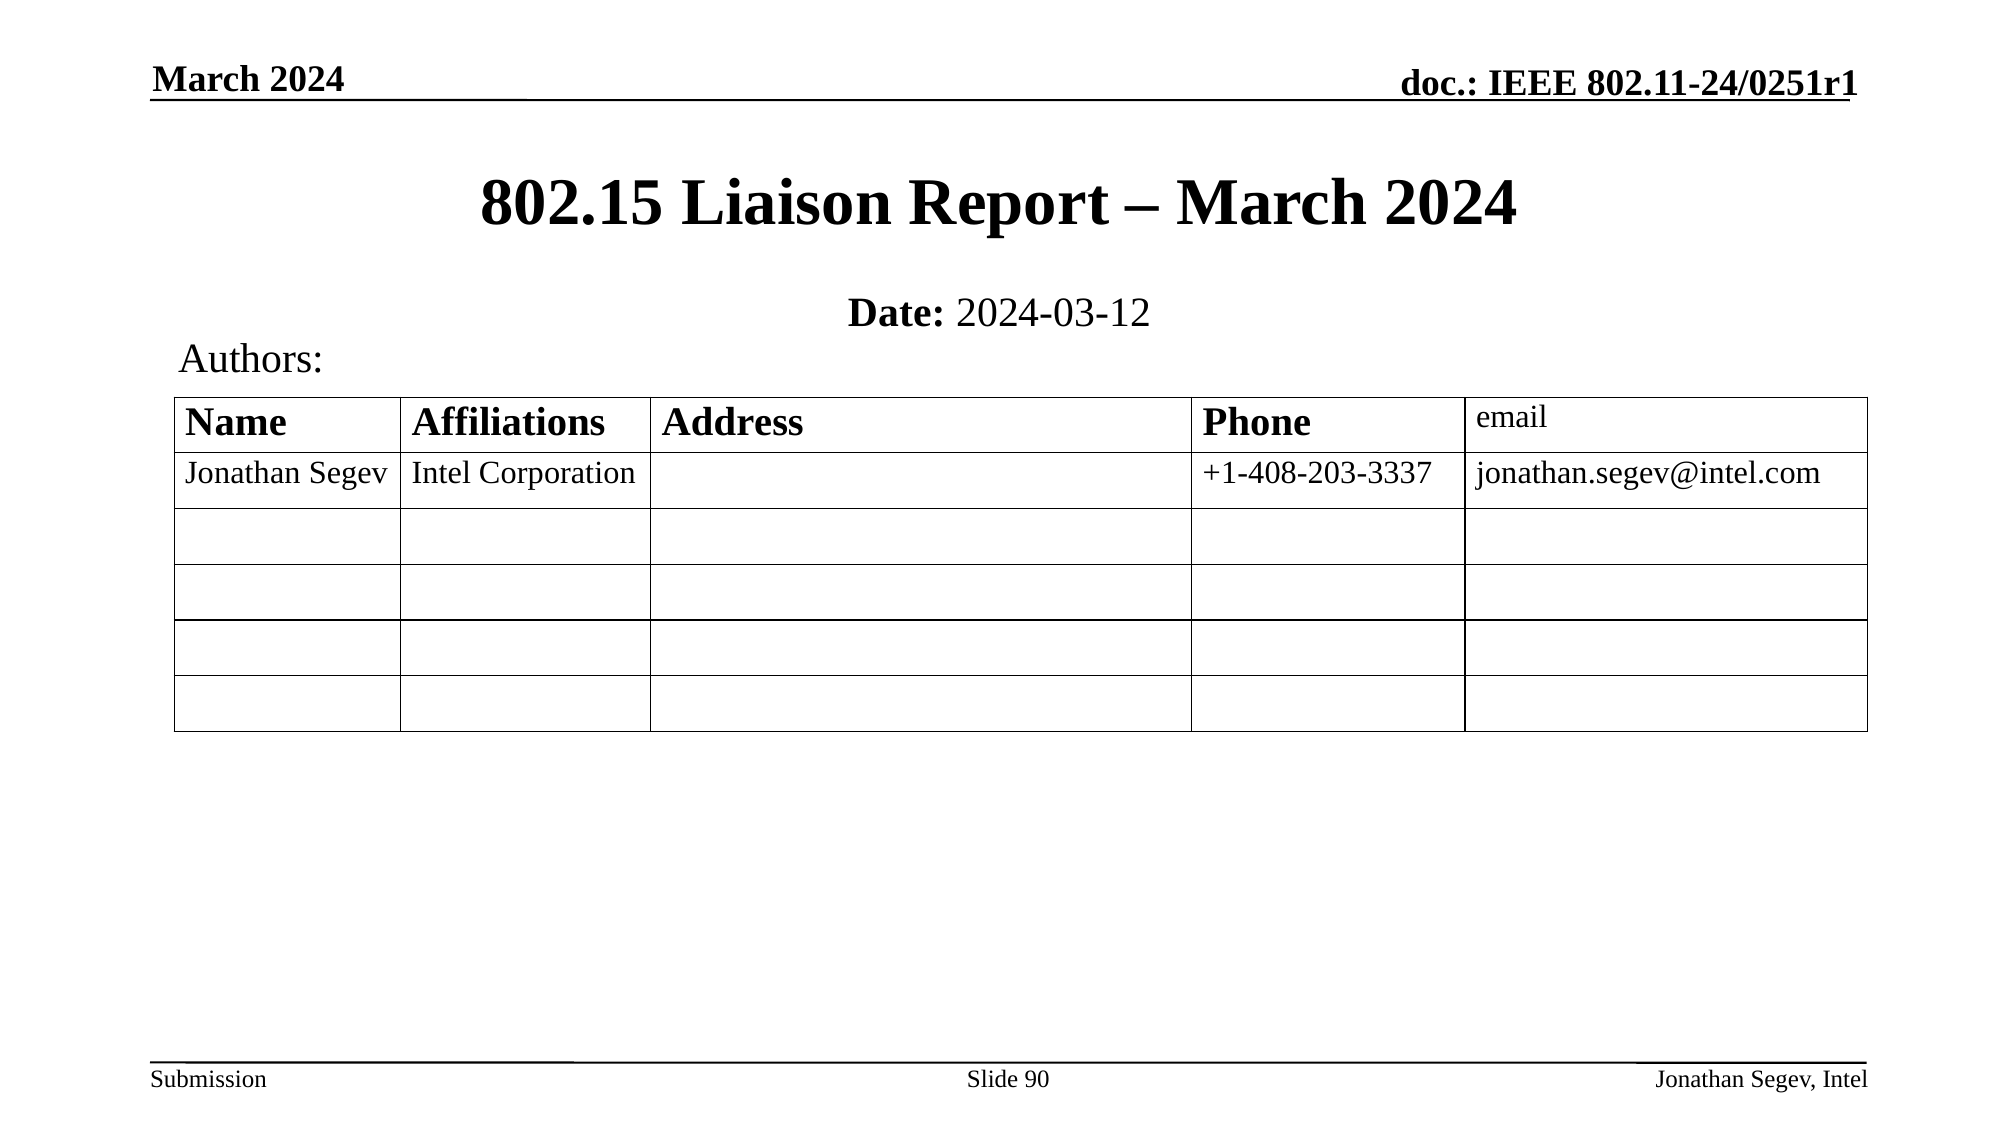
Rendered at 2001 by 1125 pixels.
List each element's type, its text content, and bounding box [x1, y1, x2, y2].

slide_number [152, 54, 563, 100]
slide_number Slide 90 [950, 1061, 1067, 1123]
text_box Authors: [162, 323, 401, 387]
footer Jonathan Segev, Intel [1171, 1061, 1869, 1093]
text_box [158, 396, 1881, 805]
subtitle Date: 2024-03-12 [299, 276, 1701, 356]
title 802.15 Liaison Report – March 2024 [149, 76, 1851, 319]
